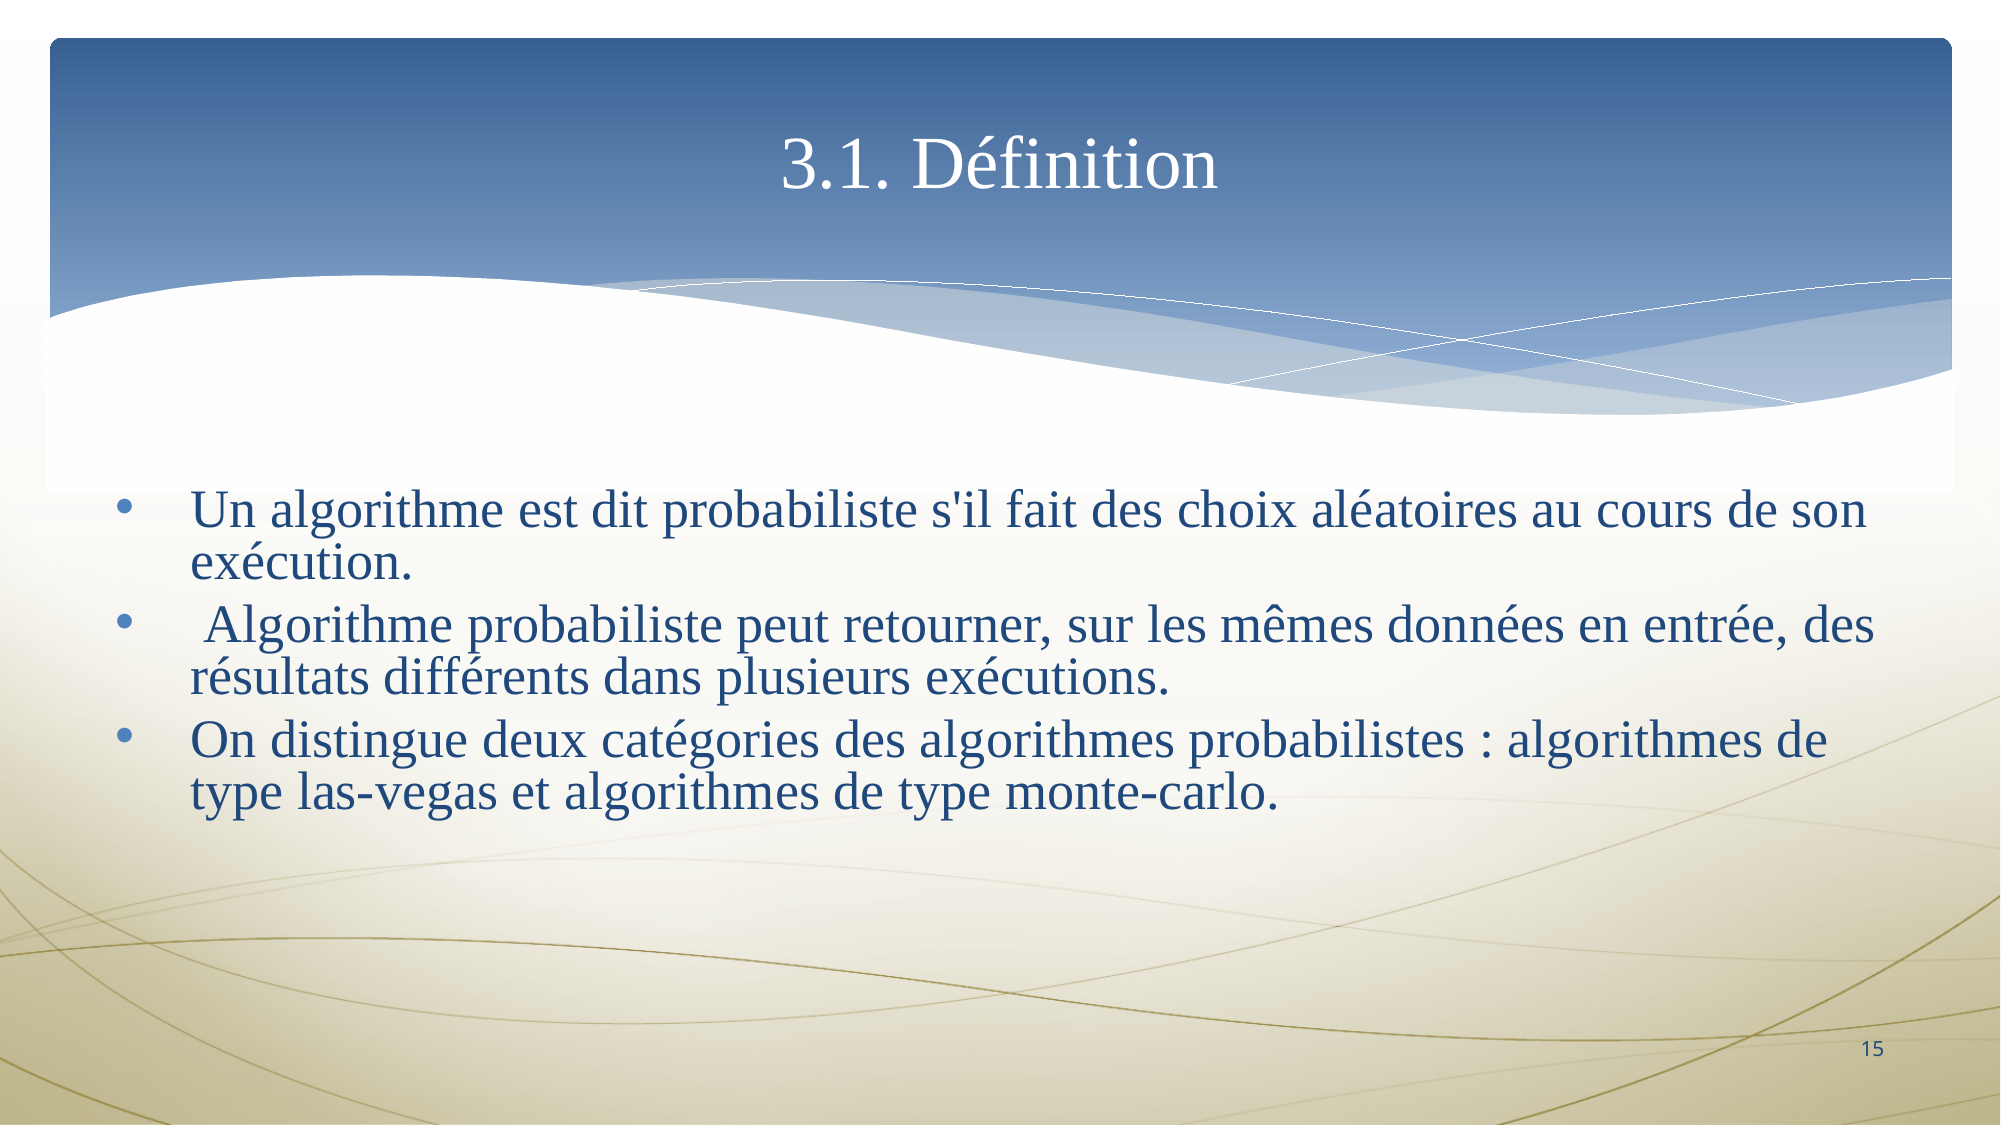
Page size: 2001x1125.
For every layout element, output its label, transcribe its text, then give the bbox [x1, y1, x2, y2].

text_box 3.1. Définition [99, 55, 1900, 261]
text_box Un algorithme est dit probabiliste s'il fait des choix aléatoires au cours de son exécution. Algorithme probabiliste peut retourner, sur les mêmes données en entrée, des résultats différents dans plusieurs exécutions. On distingue deux catégories des algorithmes probabilistes : algorithmes de type las-vegas et algorithmes de type monte-carlo. [100, 423, 1941, 986]
text_box 15 [1745, 1019, 2000, 1080]
picture [0, 0, 2001, 1125]
